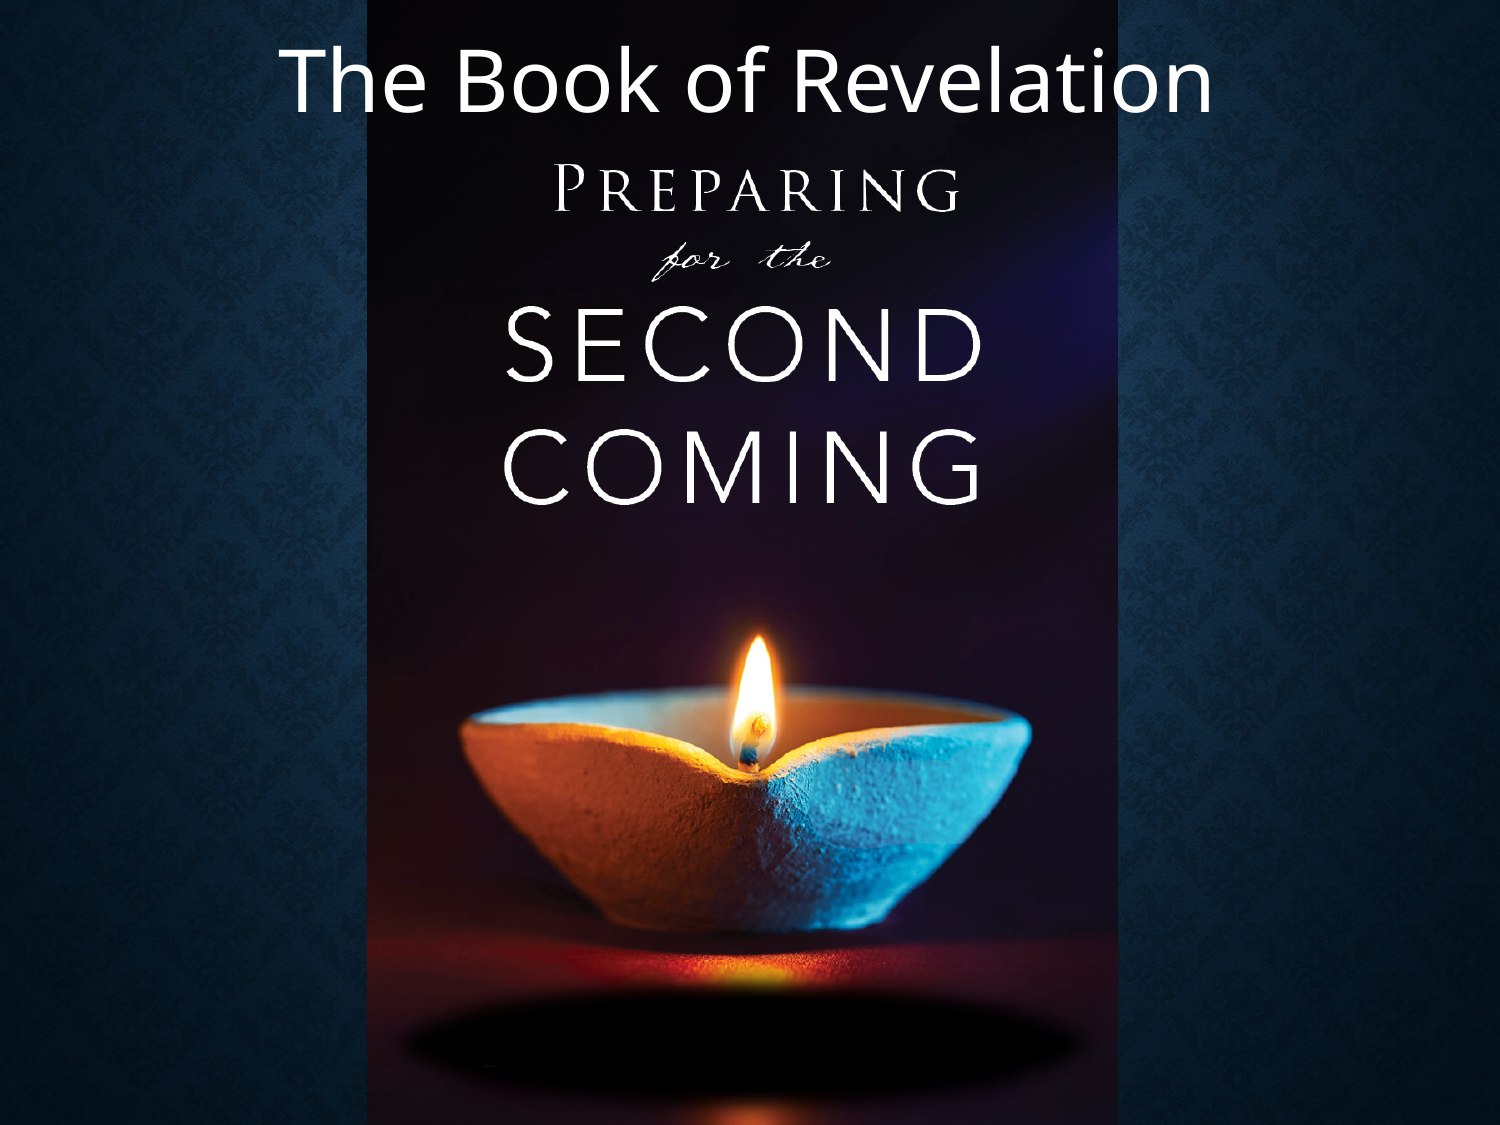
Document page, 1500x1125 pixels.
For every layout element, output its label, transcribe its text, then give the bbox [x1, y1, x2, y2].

title The Book of Revelation [25, 30, 359, 140]
title The Book of Revelation [1124, 30, 1470, 140]
picture [0, 0, 1500, 1125]
